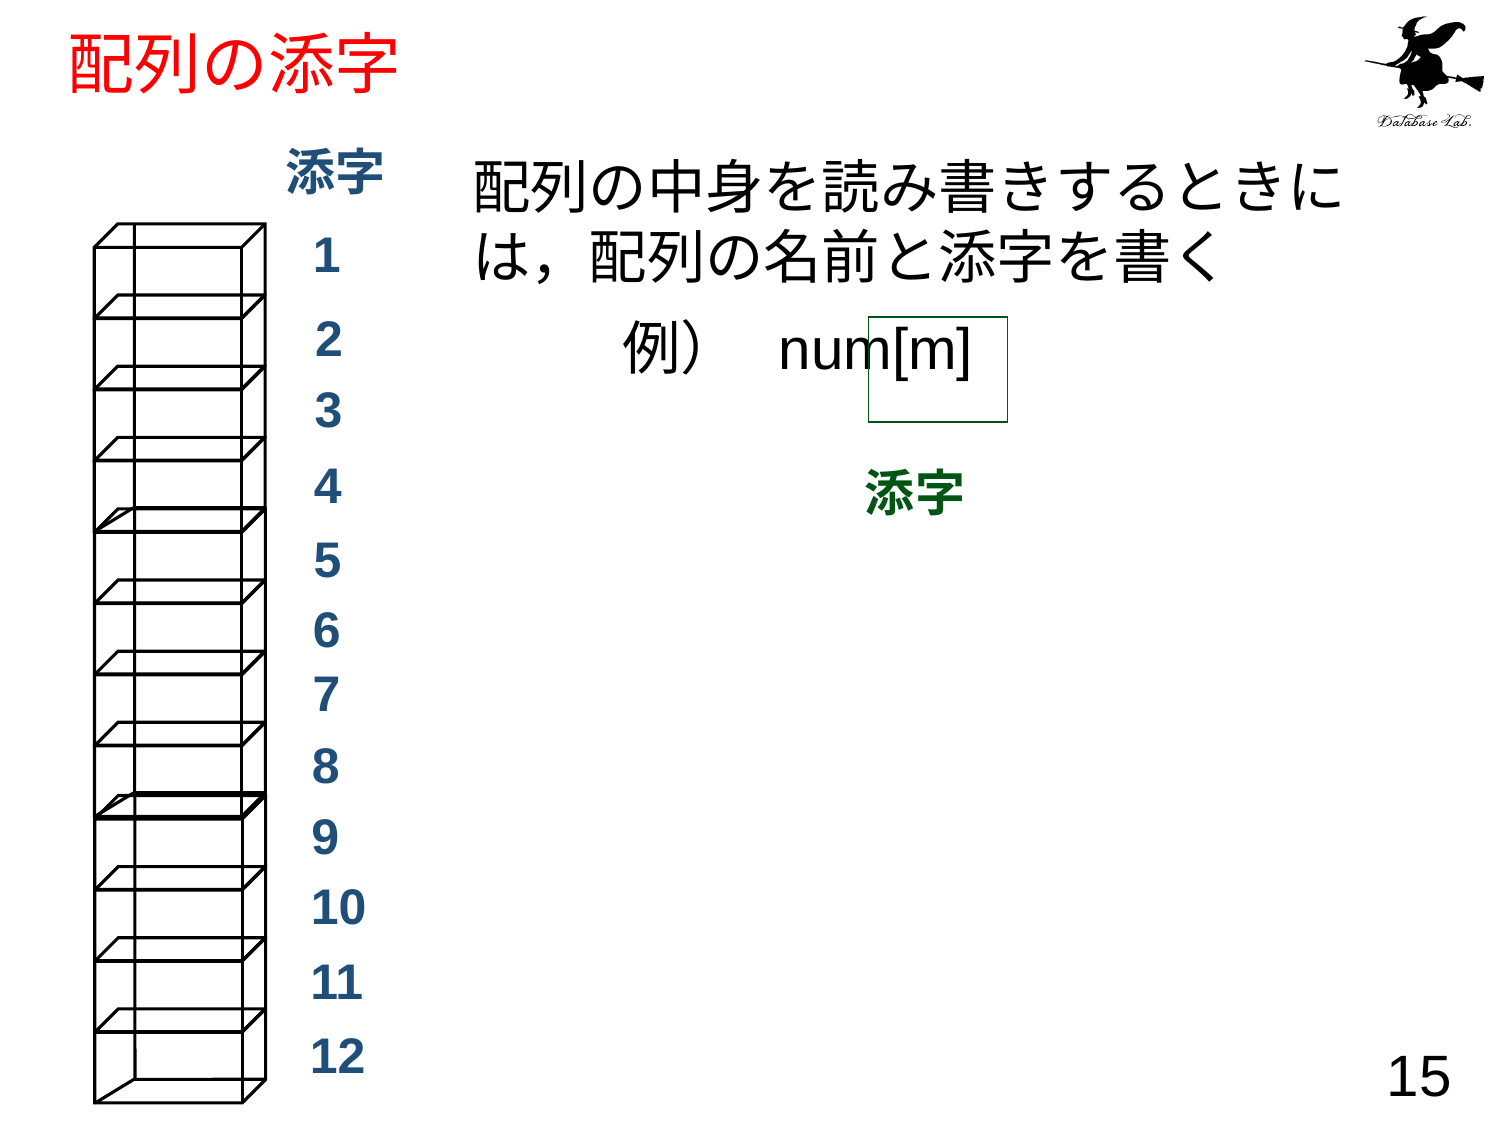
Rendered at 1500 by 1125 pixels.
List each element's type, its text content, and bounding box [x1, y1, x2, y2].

picture [1362, 14, 1486, 130]
text_box 1 [298, 215, 350, 276]
list 配列の中身を読み書きするときには，配列の名前と添字を書く 例） num[m] [457, 142, 1376, 1018]
text_box 3 [299, 369, 352, 431]
text_box 4 [299, 445, 351, 507]
text_box 9 [296, 796, 348, 858]
text_box 5 [298, 520, 350, 581]
text_box 添字 [850, 454, 1070, 515]
text_box 12 [294, 1015, 368, 1077]
text_box [868, 317, 1008, 423]
text_box 11 [295, 941, 366, 1003]
title 配列の添字 [52, 28, 1441, 106]
text_box 10 [296, 867, 369, 929]
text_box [94, 223, 266, 1104]
text_box 8 [297, 726, 349, 787]
slide_number 15 [1129, 1042, 1467, 1103]
text_box 添字 [270, 133, 377, 194]
text_box 2 [300, 299, 352, 360]
text_box 6 [298, 590, 350, 652]
text_box 7 [297, 653, 349, 715]
